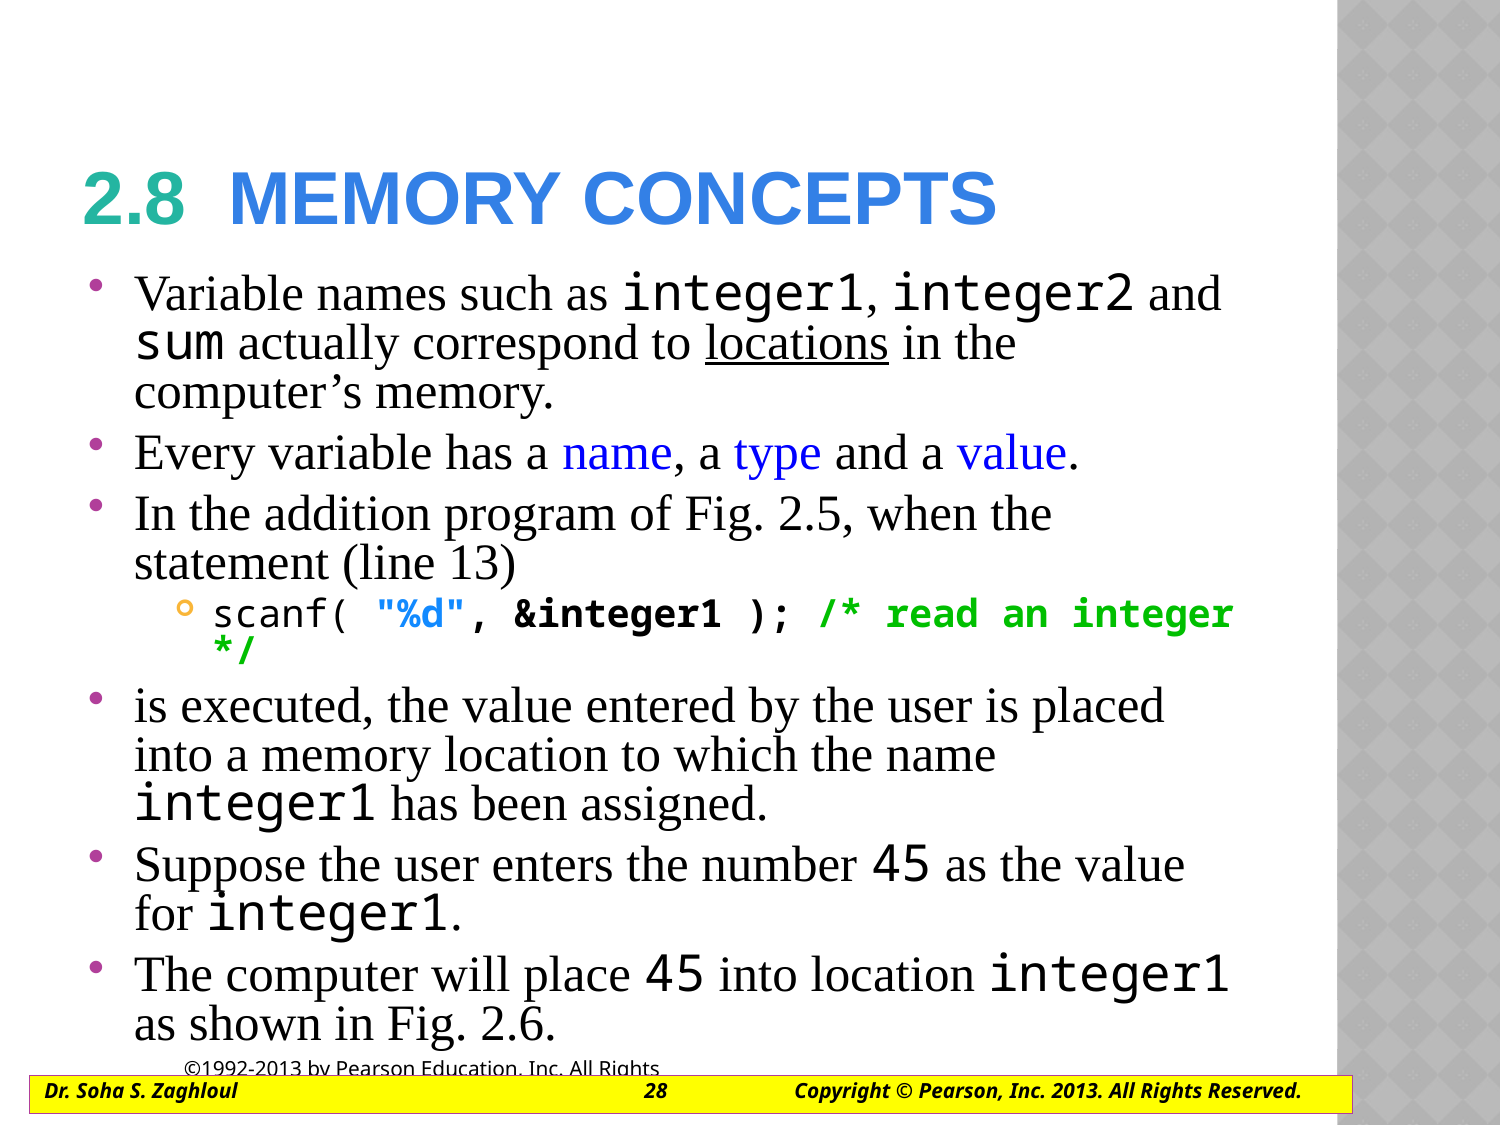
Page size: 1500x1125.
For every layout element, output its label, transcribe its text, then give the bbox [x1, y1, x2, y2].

title 2.8 Memory Concepts [75, 52, 1263, 240]
text_box Dr. Soha S. Zaghloul 28 Copyright © Pearson, Inc. 2013. All Rights Reserved. [29, 1075, 1353, 1114]
list Variable names such as integer1, integer2 and sum actually correspond to locations in the computer’s memory. Every variable has a name, a type and a value. In the addition program of Fig. 2.5, when the statement (line 13) scanf( "%d", &integer1 ); /* read an integer */ is executed, the value entered by the user is placed into a memory location to which the name integer1 has been assigned. Suppose the user enters the number 45 as the value for integer1. The computer will place 45 into location integer1 as shown in Fig. 2.6. [75, 264, 1263, 1059]
